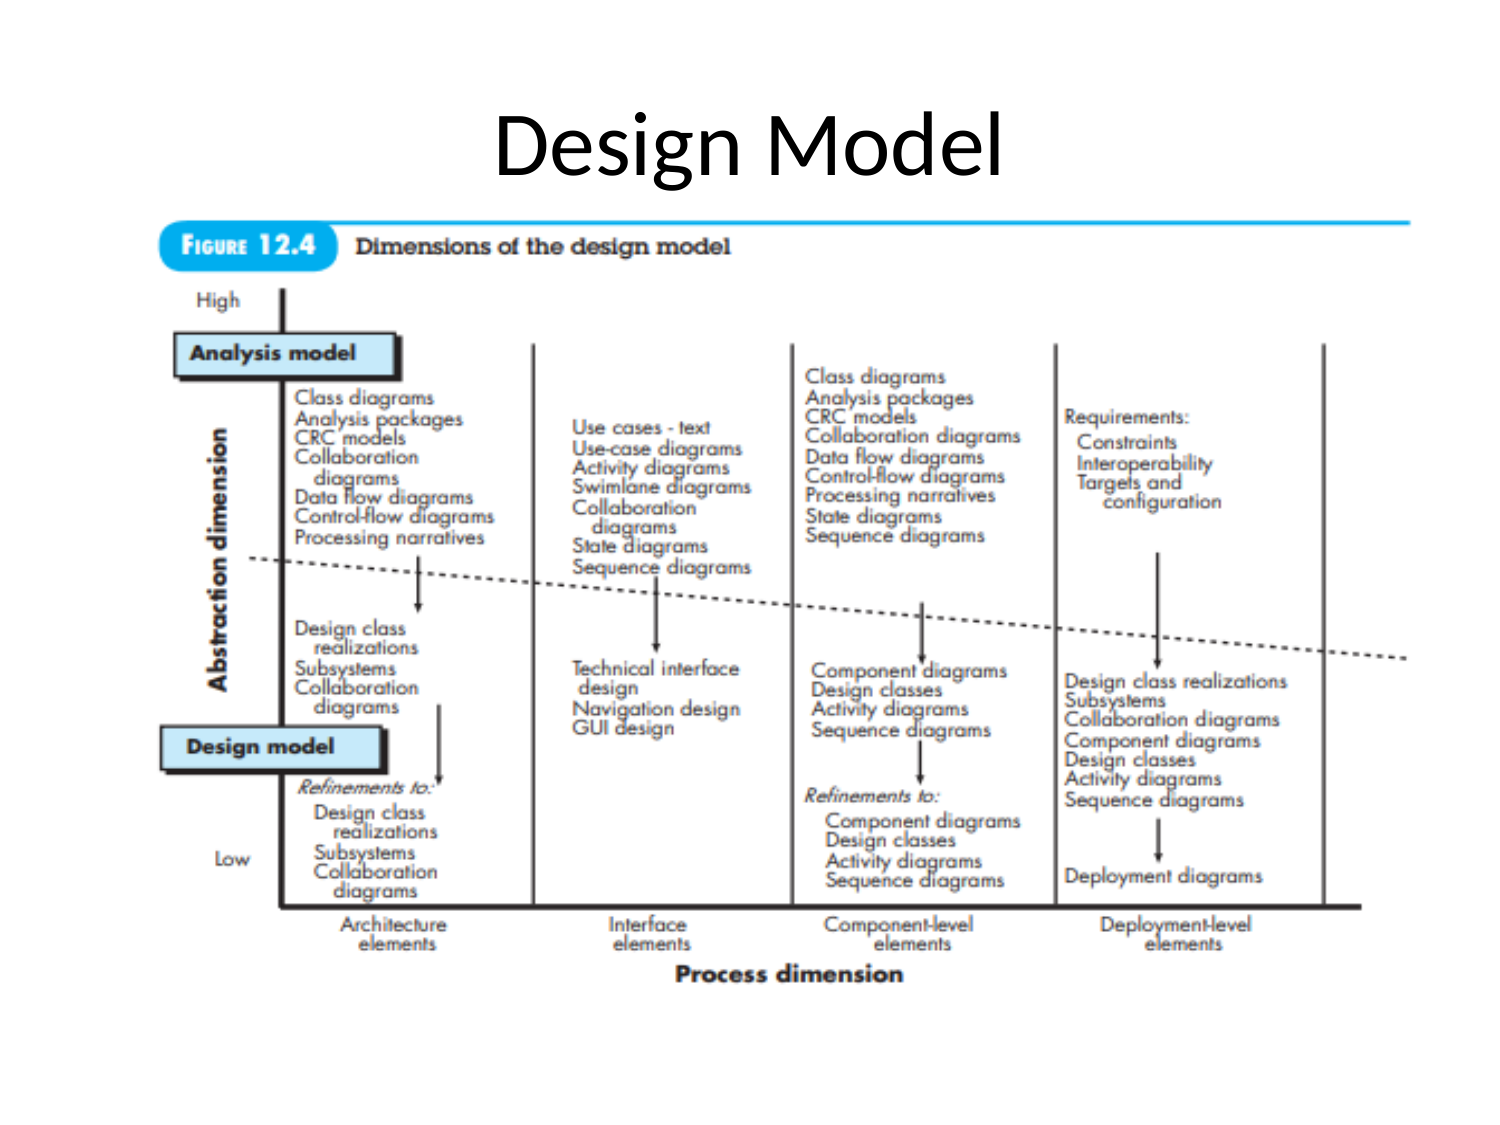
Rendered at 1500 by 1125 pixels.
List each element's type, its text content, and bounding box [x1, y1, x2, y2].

title Design Model [75, 45, 1425, 233]
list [112, 212, 1426, 1026]
